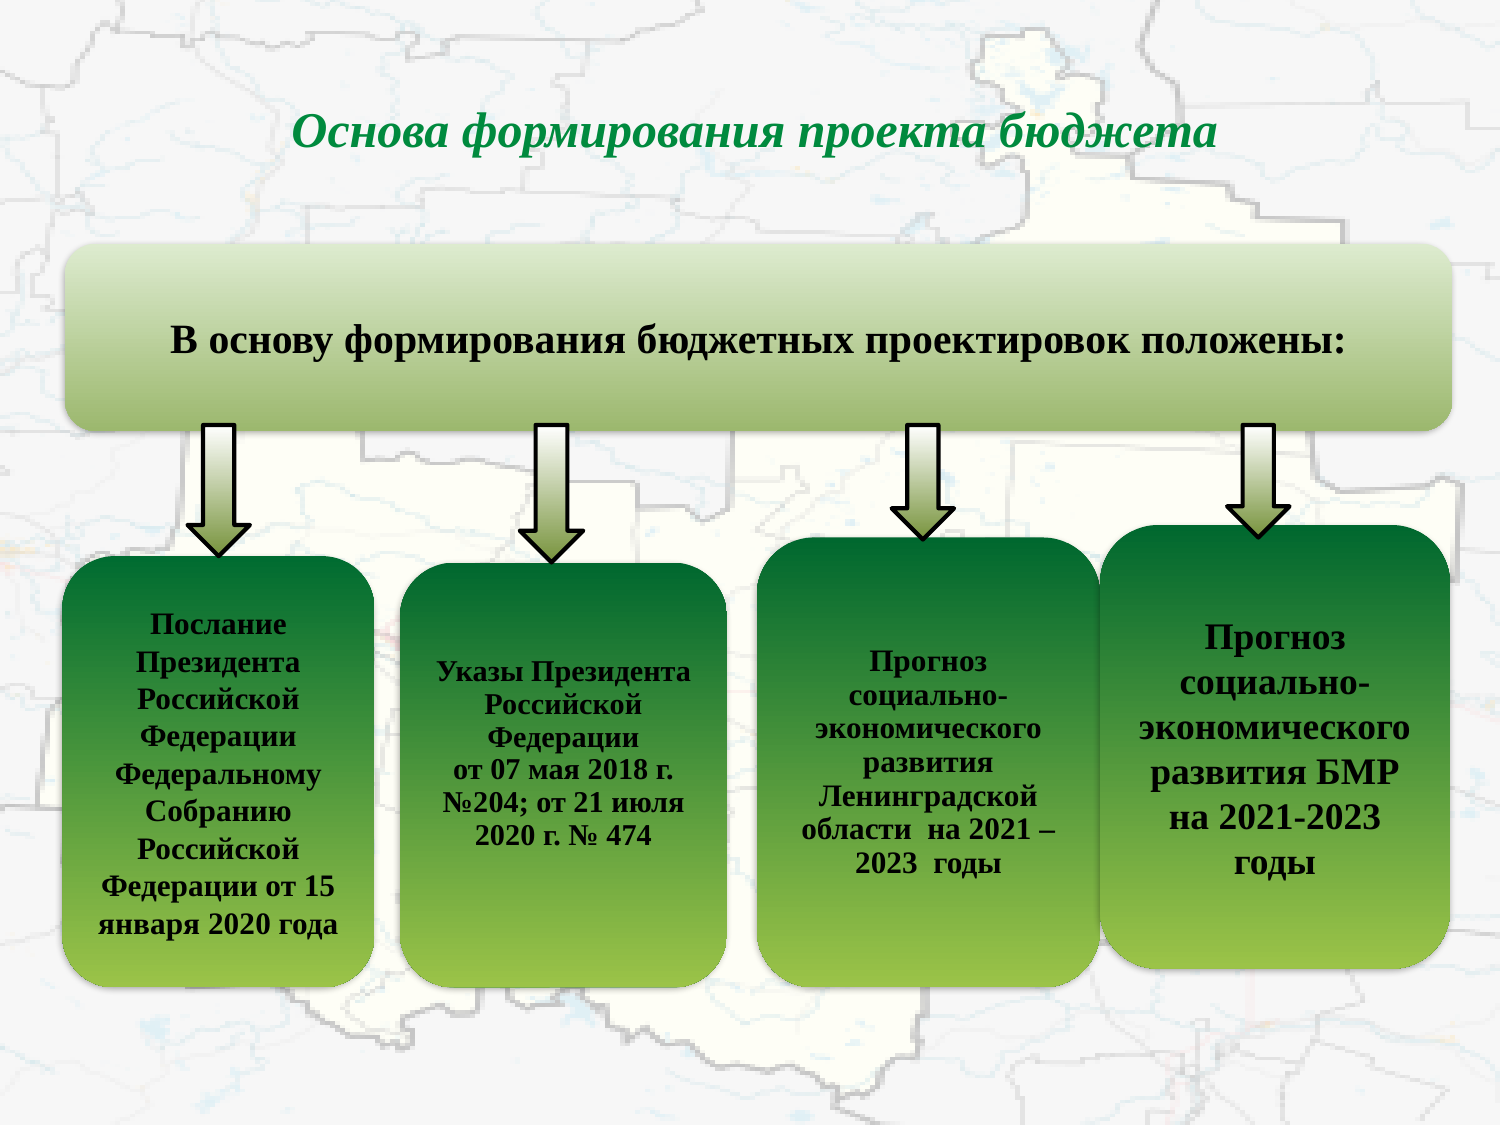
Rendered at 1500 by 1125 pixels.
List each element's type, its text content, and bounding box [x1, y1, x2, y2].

text_box [889, 422, 957, 542]
text_box [517, 422, 586, 565]
text_box [1225, 422, 1292, 540]
text_box Указы Президента Российской Федерации от 07 мая 2018 г. №204; от 21 июля 2020 г. № 474 [399, 562, 728, 988]
text_box Послание Президента Российской Федерации Федеральному Собранию Российской Федерации от 15 января 2020 года [62, 556, 375, 988]
text_box Прогноз социально-экономического развития Ленинградской области на 2021 – 2023 годы [756, 537, 1100, 988]
text_box В основу формирования бюджетных проектировок положены: [64, 243, 1453, 432]
text_box [185, 422, 252, 559]
text_box Прогноз социально-экономического развития БМР на 2021-2023 годы [1099, 524, 1451, 969]
title Основа формирования проекта бюджета [123, 50, 1386, 205]
